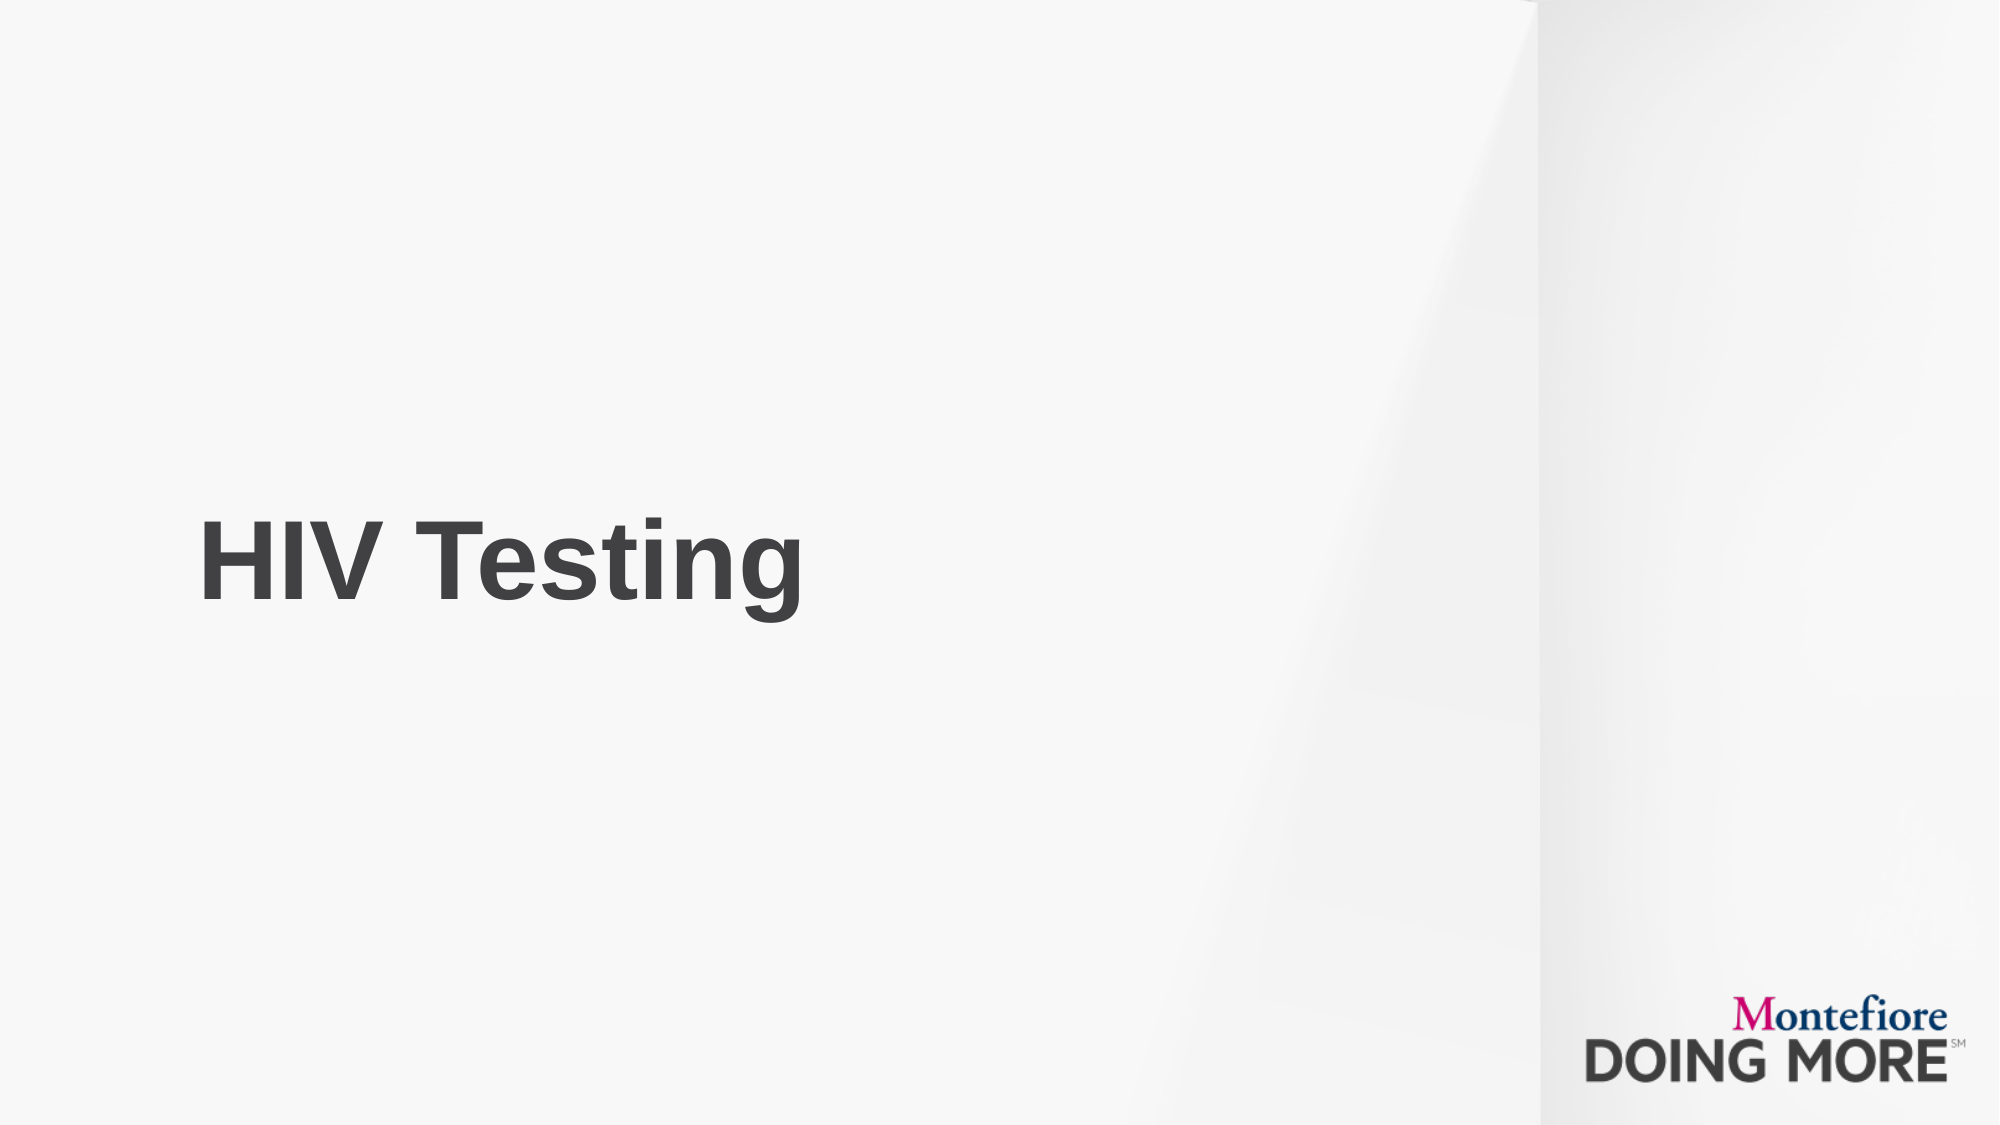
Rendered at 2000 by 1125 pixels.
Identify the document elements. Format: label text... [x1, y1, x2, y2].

picture [0, 0, 2000, 1125]
title HIV Testing [182, 505, 1348, 630]
